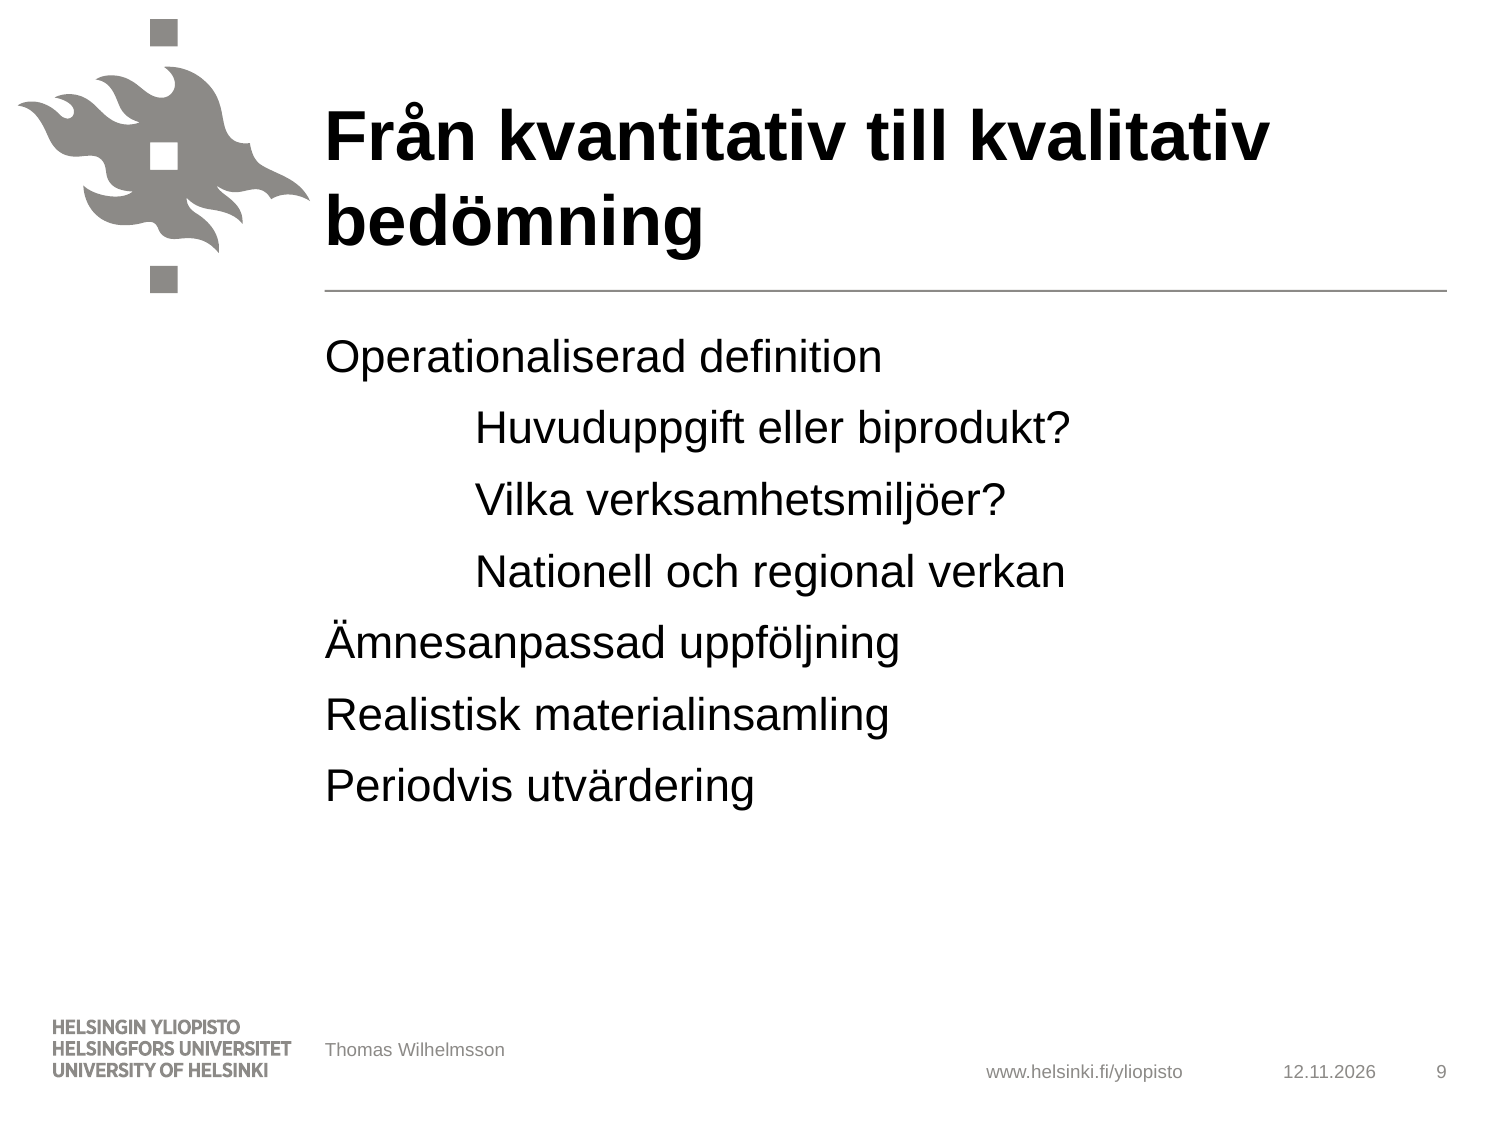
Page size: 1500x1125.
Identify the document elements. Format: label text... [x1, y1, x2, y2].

list Operationaliserad definition Huvuduppgift eller biprodukt? Vilka verksamhetsmiljöer? Nationell och regional verkan Ämnesanpassad uppföljning Realistisk materialinsamling Periodvis utvärdering [324, 326, 1447, 988]
title Från kvantitativ till kvalitativ bedömning [324, 90, 1447, 279]
slide_number 9 [1376, 1011, 1447, 1083]
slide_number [1230, 1011, 1376, 1083]
footer Thomas Wilhelmsson [324, 1011, 750, 1083]
